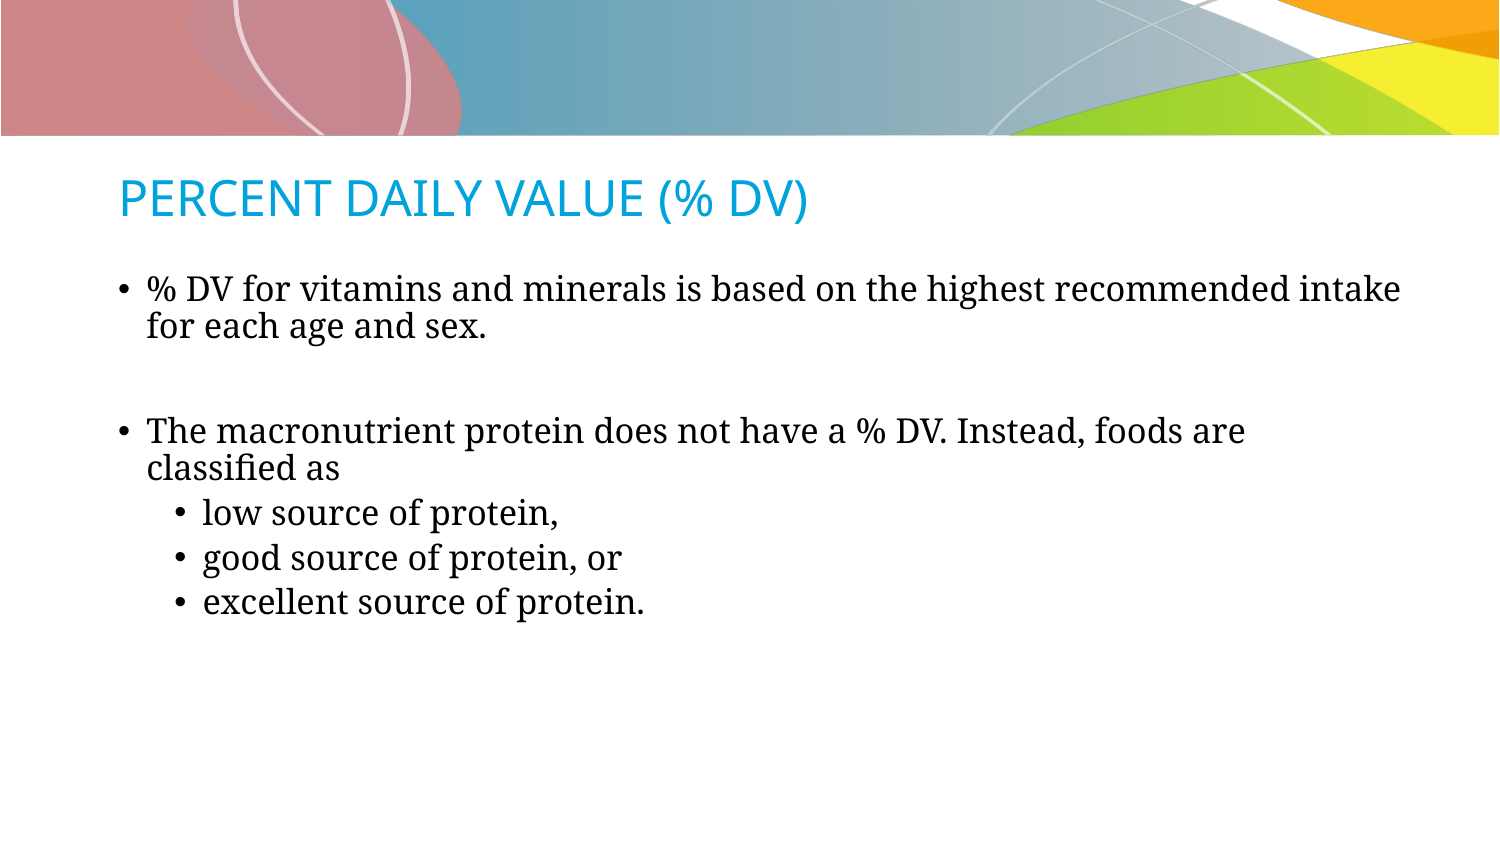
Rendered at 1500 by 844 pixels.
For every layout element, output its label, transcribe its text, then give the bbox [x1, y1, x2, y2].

list % DV for vitamins and minerals is based on the highest recommended intake for each age and sex. The macronutrient protein does not have a % DV. Instead, foods are classified as low source of protein, good source of protein, or excellent source of protein. [103, 264, 1421, 800]
title PERCENT DAILY VALUE (% DV) [103, 165, 1397, 264]
picture [1, 0, 1499, 136]
